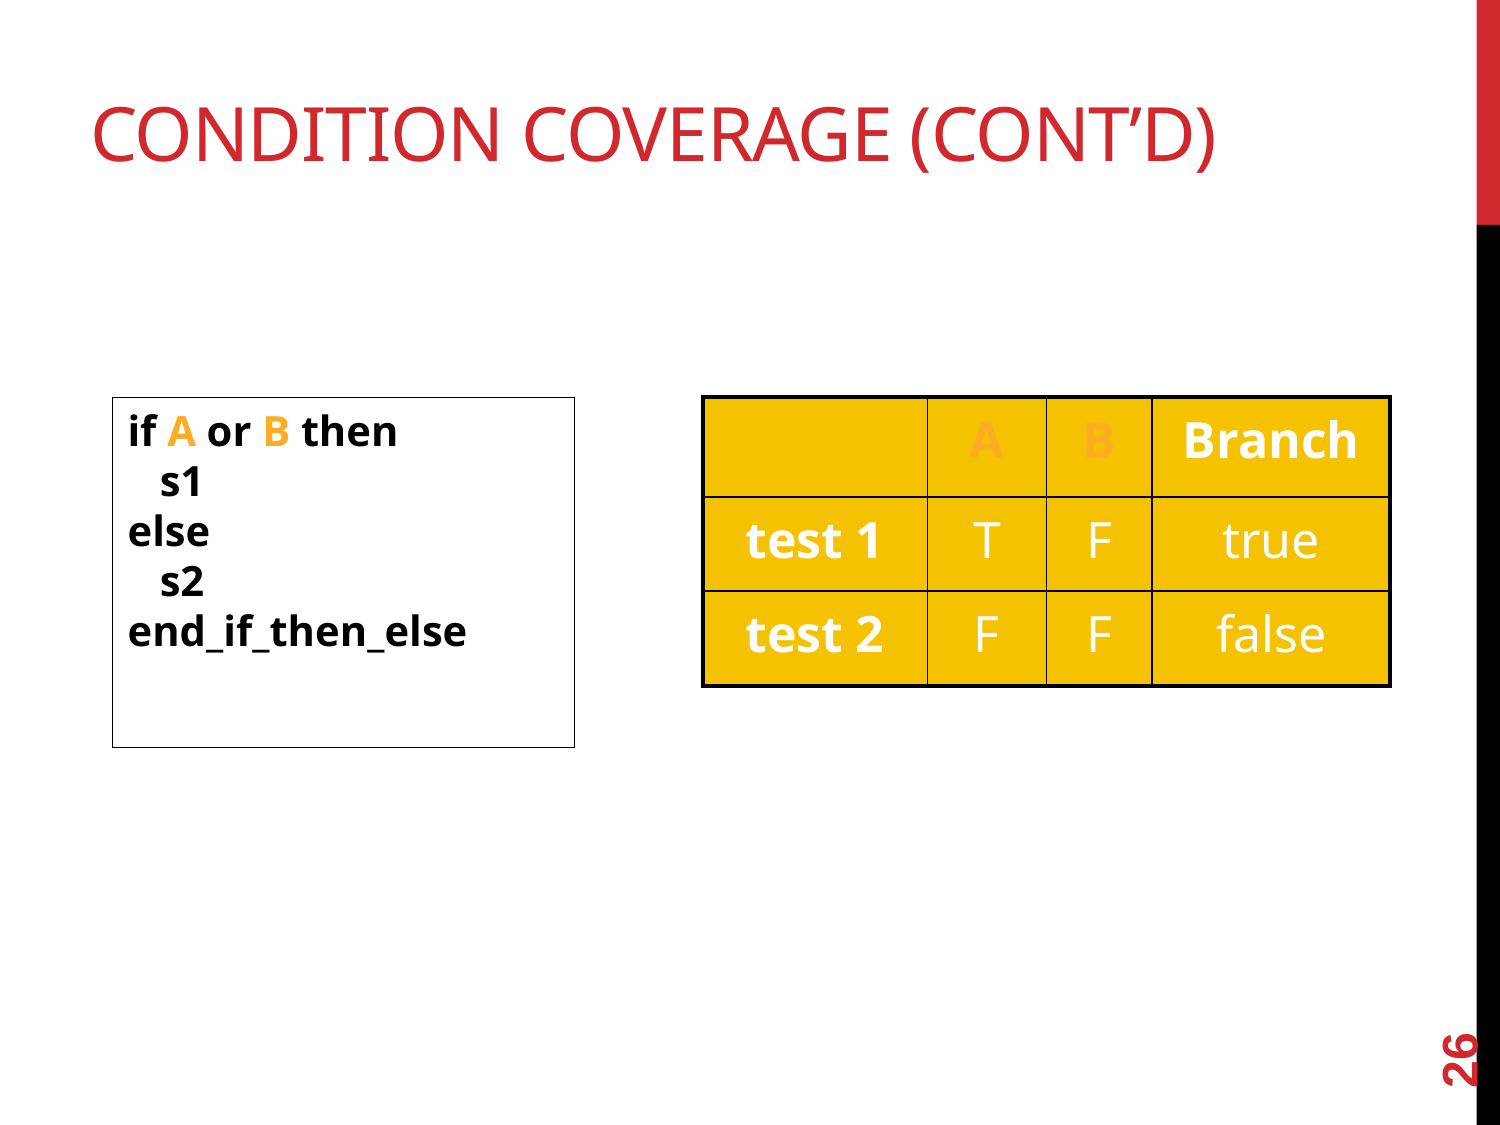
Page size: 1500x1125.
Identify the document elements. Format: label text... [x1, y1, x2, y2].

title Condition Coverage (cont’d) [75, 25, 1424, 185]
table_cell true [1153, 498, 1388, 590]
table_cell F [1047, 498, 1151, 590]
table_cell F [928, 592, 1046, 684]
table_cell F [1047, 592, 1151, 684]
table_cell test 1 [705, 498, 927, 590]
slide_number 26 [1427, 887, 1488, 1104]
table_header [705, 399, 927, 496]
table_header B [1047, 399, 1151, 496]
table_cell T [928, 498, 1046, 590]
list if A or B then s1 else s2 end_if_then_else [112, 397, 575, 748]
table_cell false [1153, 592, 1388, 684]
table_header A [928, 399, 1046, 496]
table_cell test 2 [705, 592, 927, 684]
table_header Branch [1153, 399, 1388, 496]
